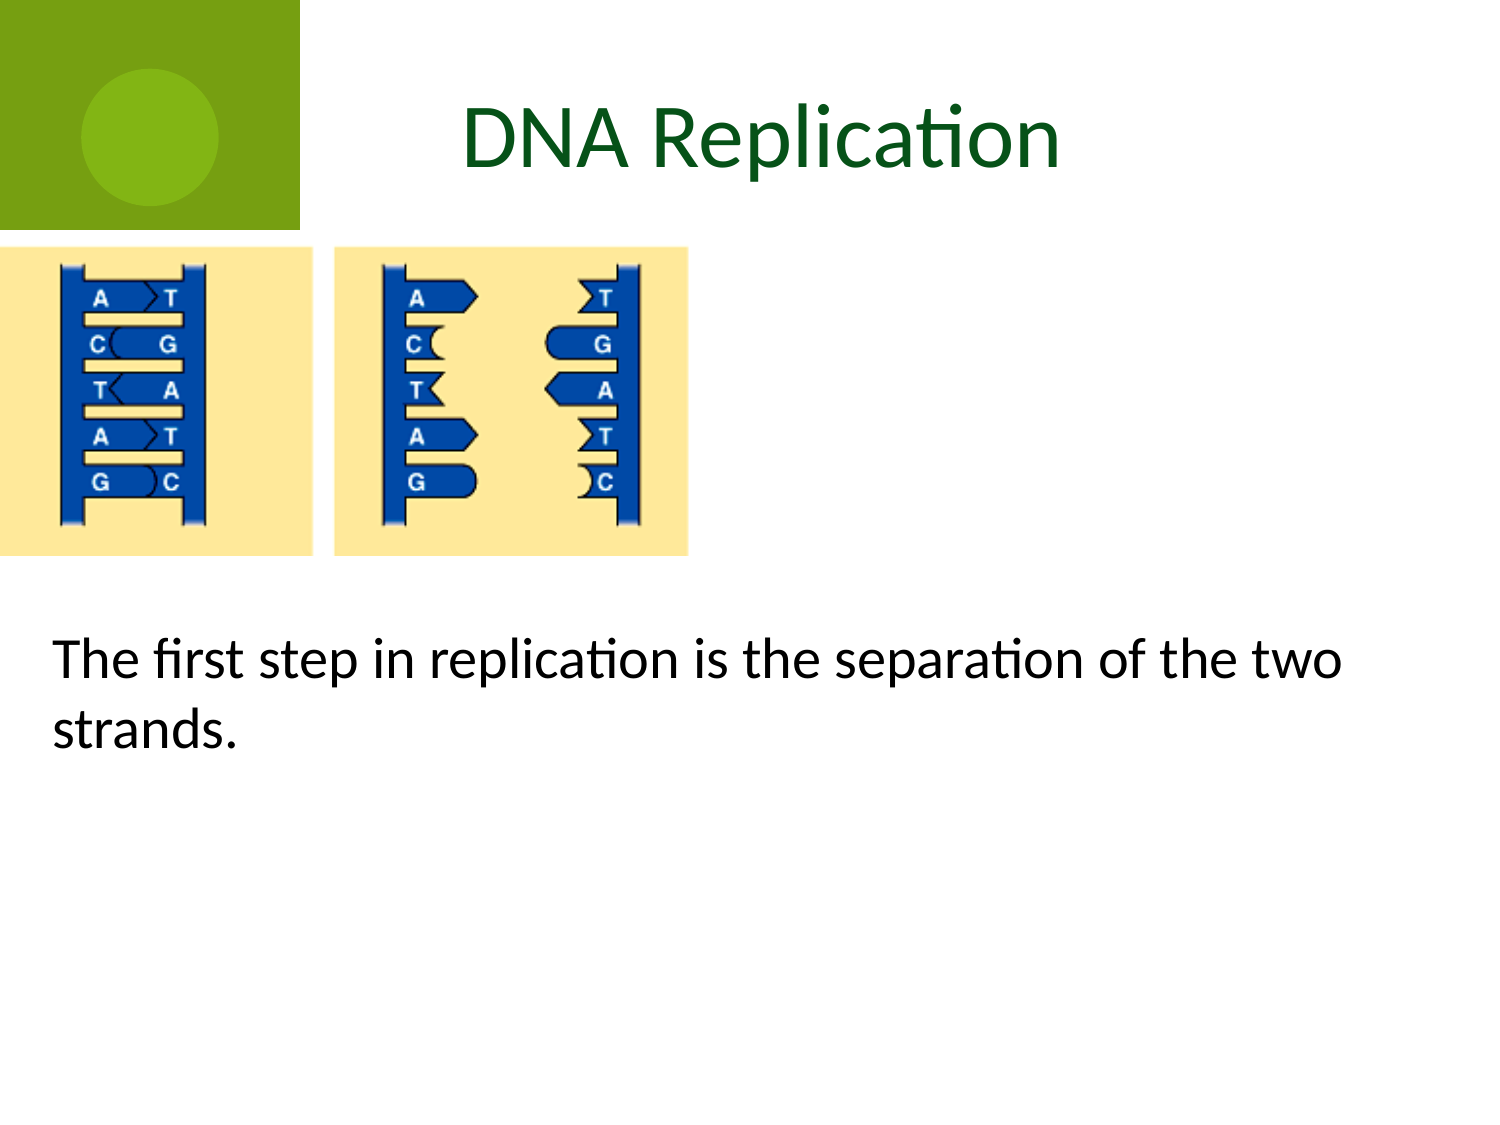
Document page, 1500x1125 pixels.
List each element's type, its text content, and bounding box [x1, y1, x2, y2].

text_box The first step in replication is the separation of the two strands. [37, 612, 1363, 768]
picture [0, 229, 1500, 556]
text_box DNA Replication [124, 37, 1400, 223]
